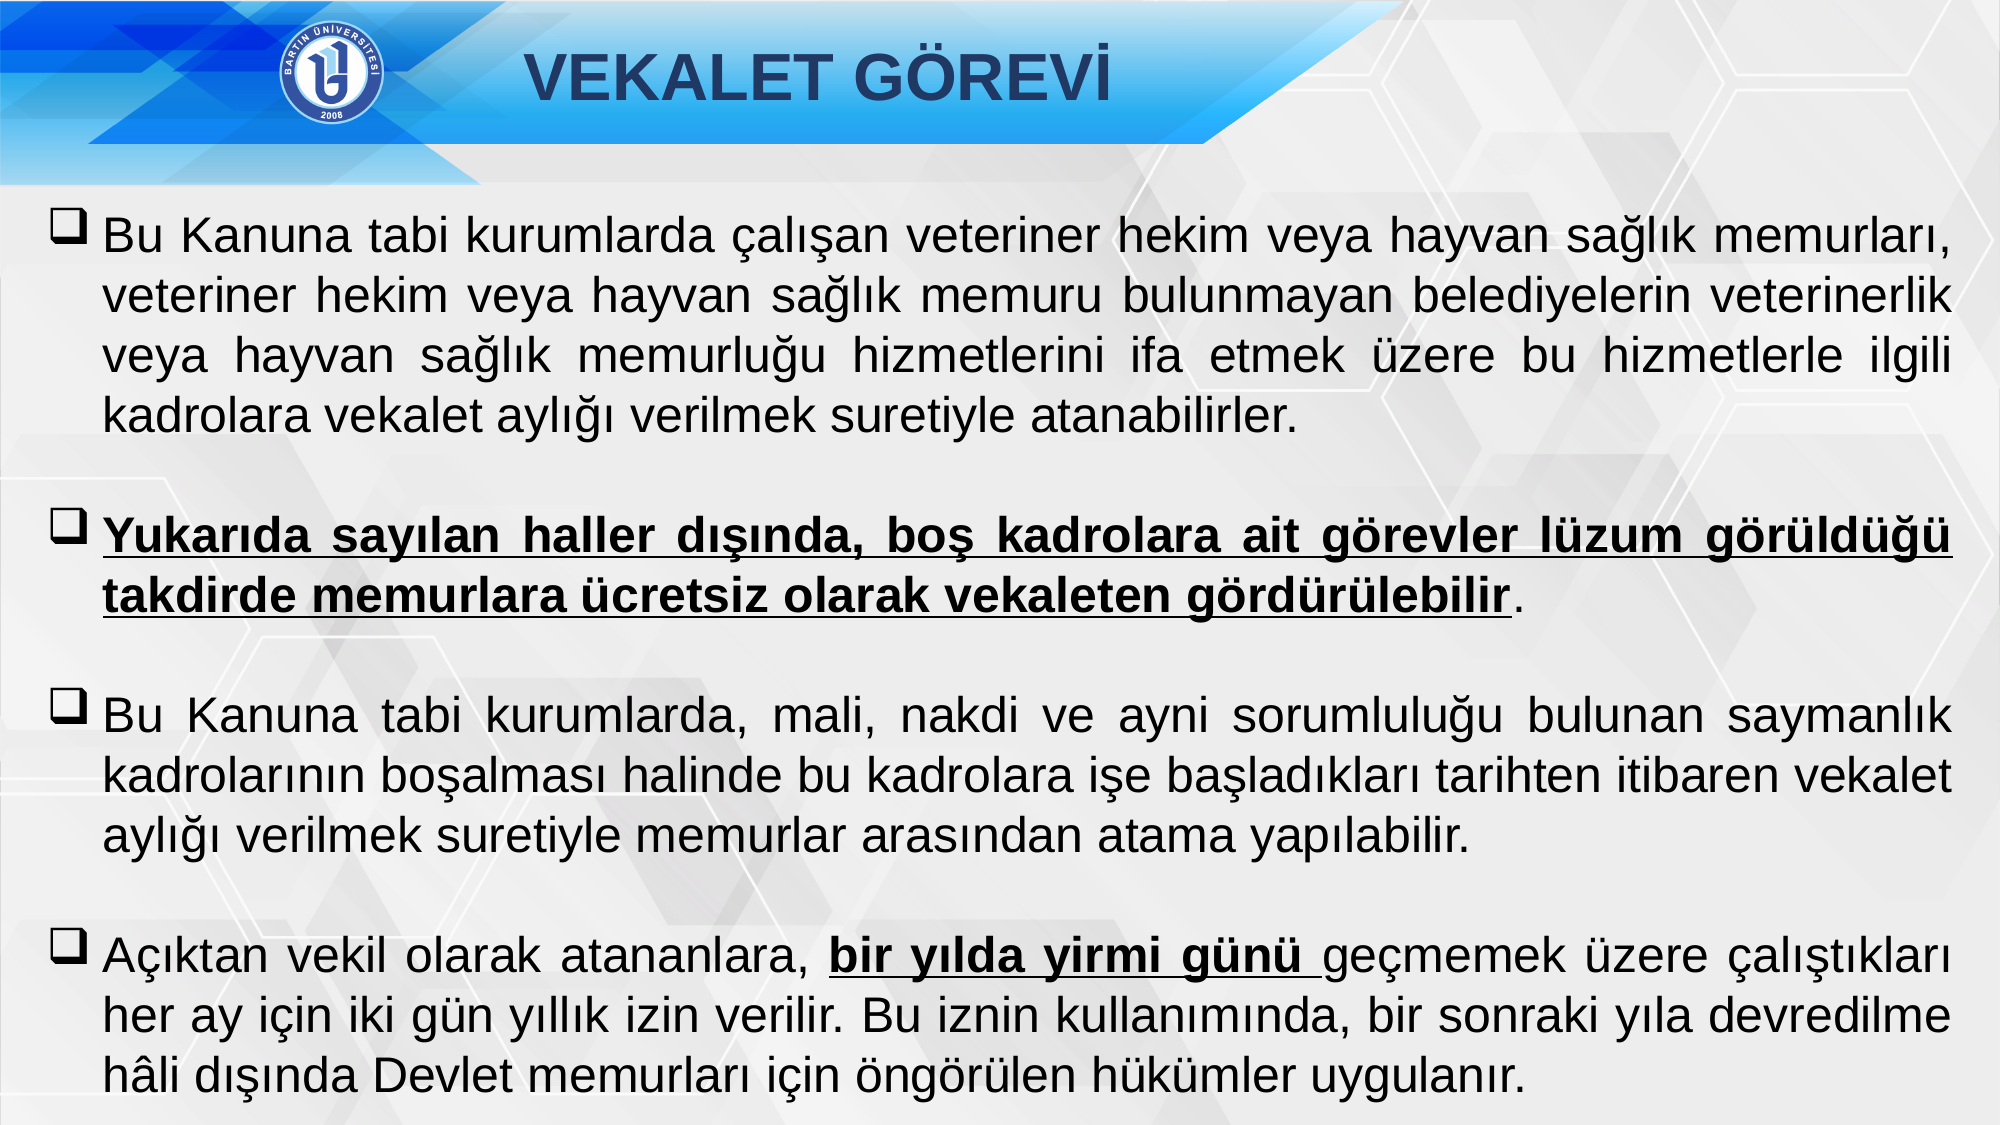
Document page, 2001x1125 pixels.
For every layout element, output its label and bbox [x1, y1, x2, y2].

picture [0, 0, 2000, 1125]
text_box [0, 1, 1565, 200]
